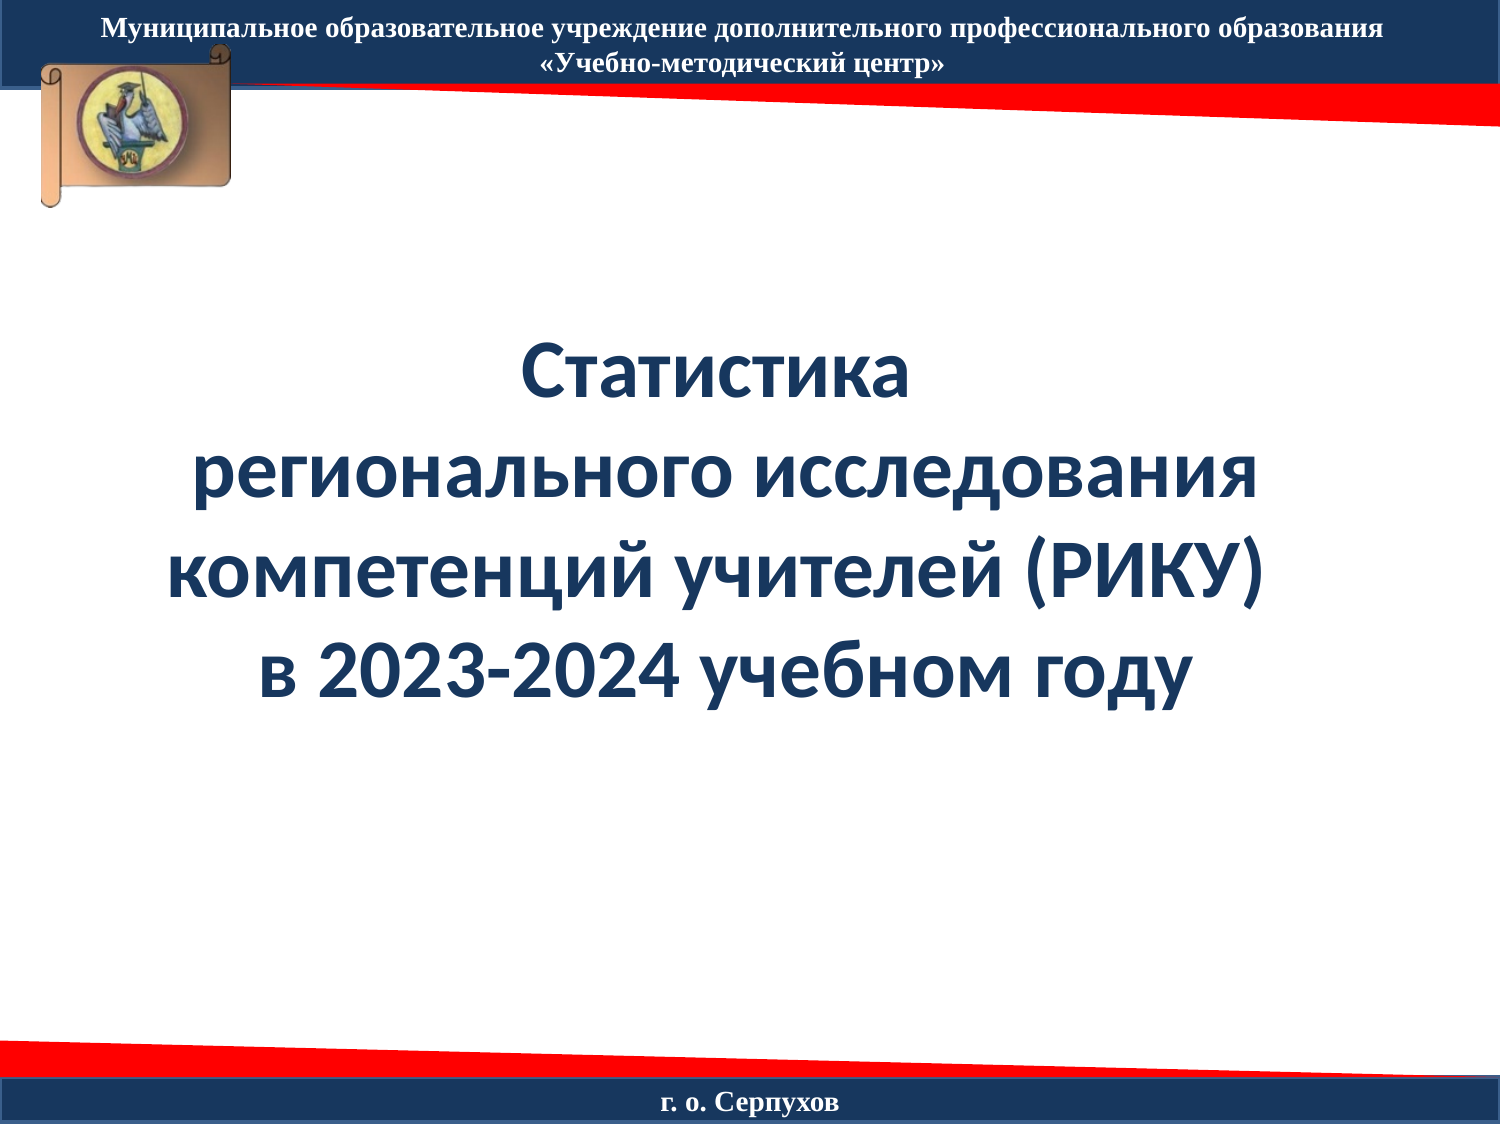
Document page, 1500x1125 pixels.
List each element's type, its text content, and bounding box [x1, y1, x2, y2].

text_box Муниципальное образовательное учреждение дополнительного профессионального образования «Учебно-методический центр» [0, 0, 1500, 90]
title Статистика регионального исследования компетенций учителей (РИКУ) в 2023-2024 учебном году [41, 160, 1412, 787]
text_box [237, 81, 1500, 129]
text_box г. о. Серпухов [0, 1080, 1500, 1124]
picture [40, 44, 231, 209]
text_box [0, 1038, 1500, 1080]
